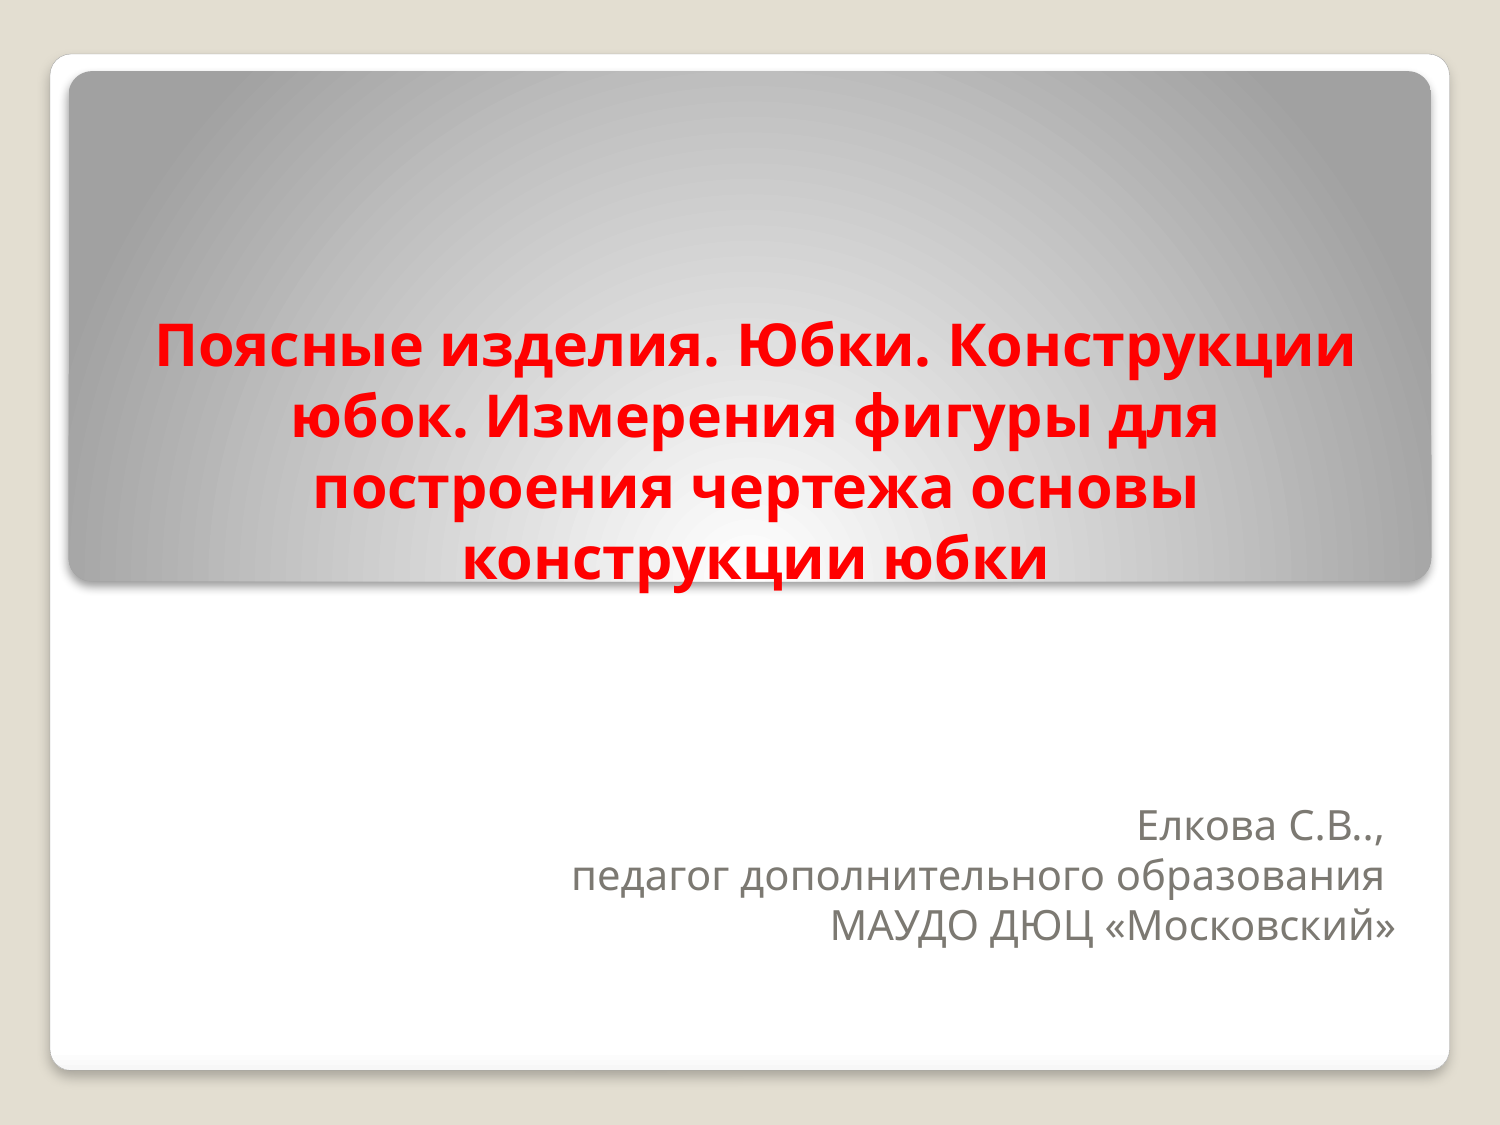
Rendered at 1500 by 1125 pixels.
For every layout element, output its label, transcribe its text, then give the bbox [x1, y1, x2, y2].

title Поясные изделия. Юбки. Конструкции юбок. Измерения фигуры для построения чертежа основы конструкции юбки [118, 298, 1394, 599]
subtitle Елкова С.В.., педагог дополнительного образования МАУДО ДЮЦ «Московский» [135, 798, 1411, 996]
